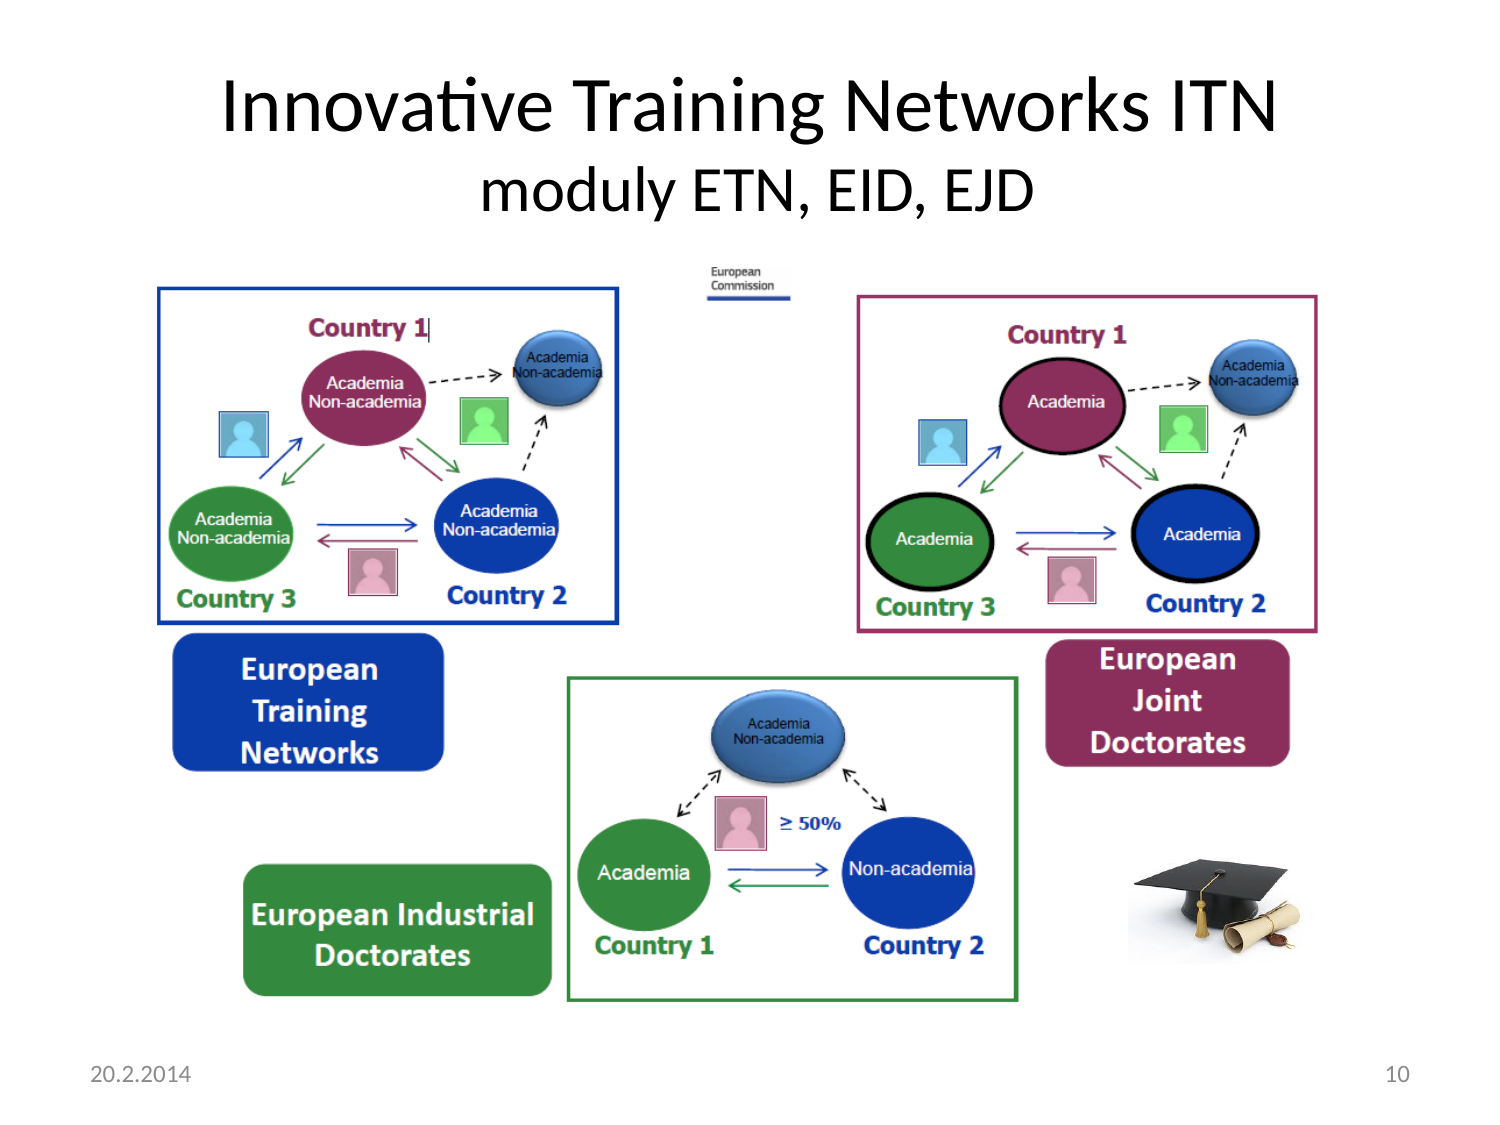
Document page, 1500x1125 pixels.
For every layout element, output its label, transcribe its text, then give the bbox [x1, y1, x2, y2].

picture [135, 266, 1348, 1017]
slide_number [75, 1042, 425, 1103]
slide_number 10 [1074, 1042, 1425, 1103]
title Innovative Training Networks ITN moduly ETN, EID, EJD [75, 45, 1425, 233]
